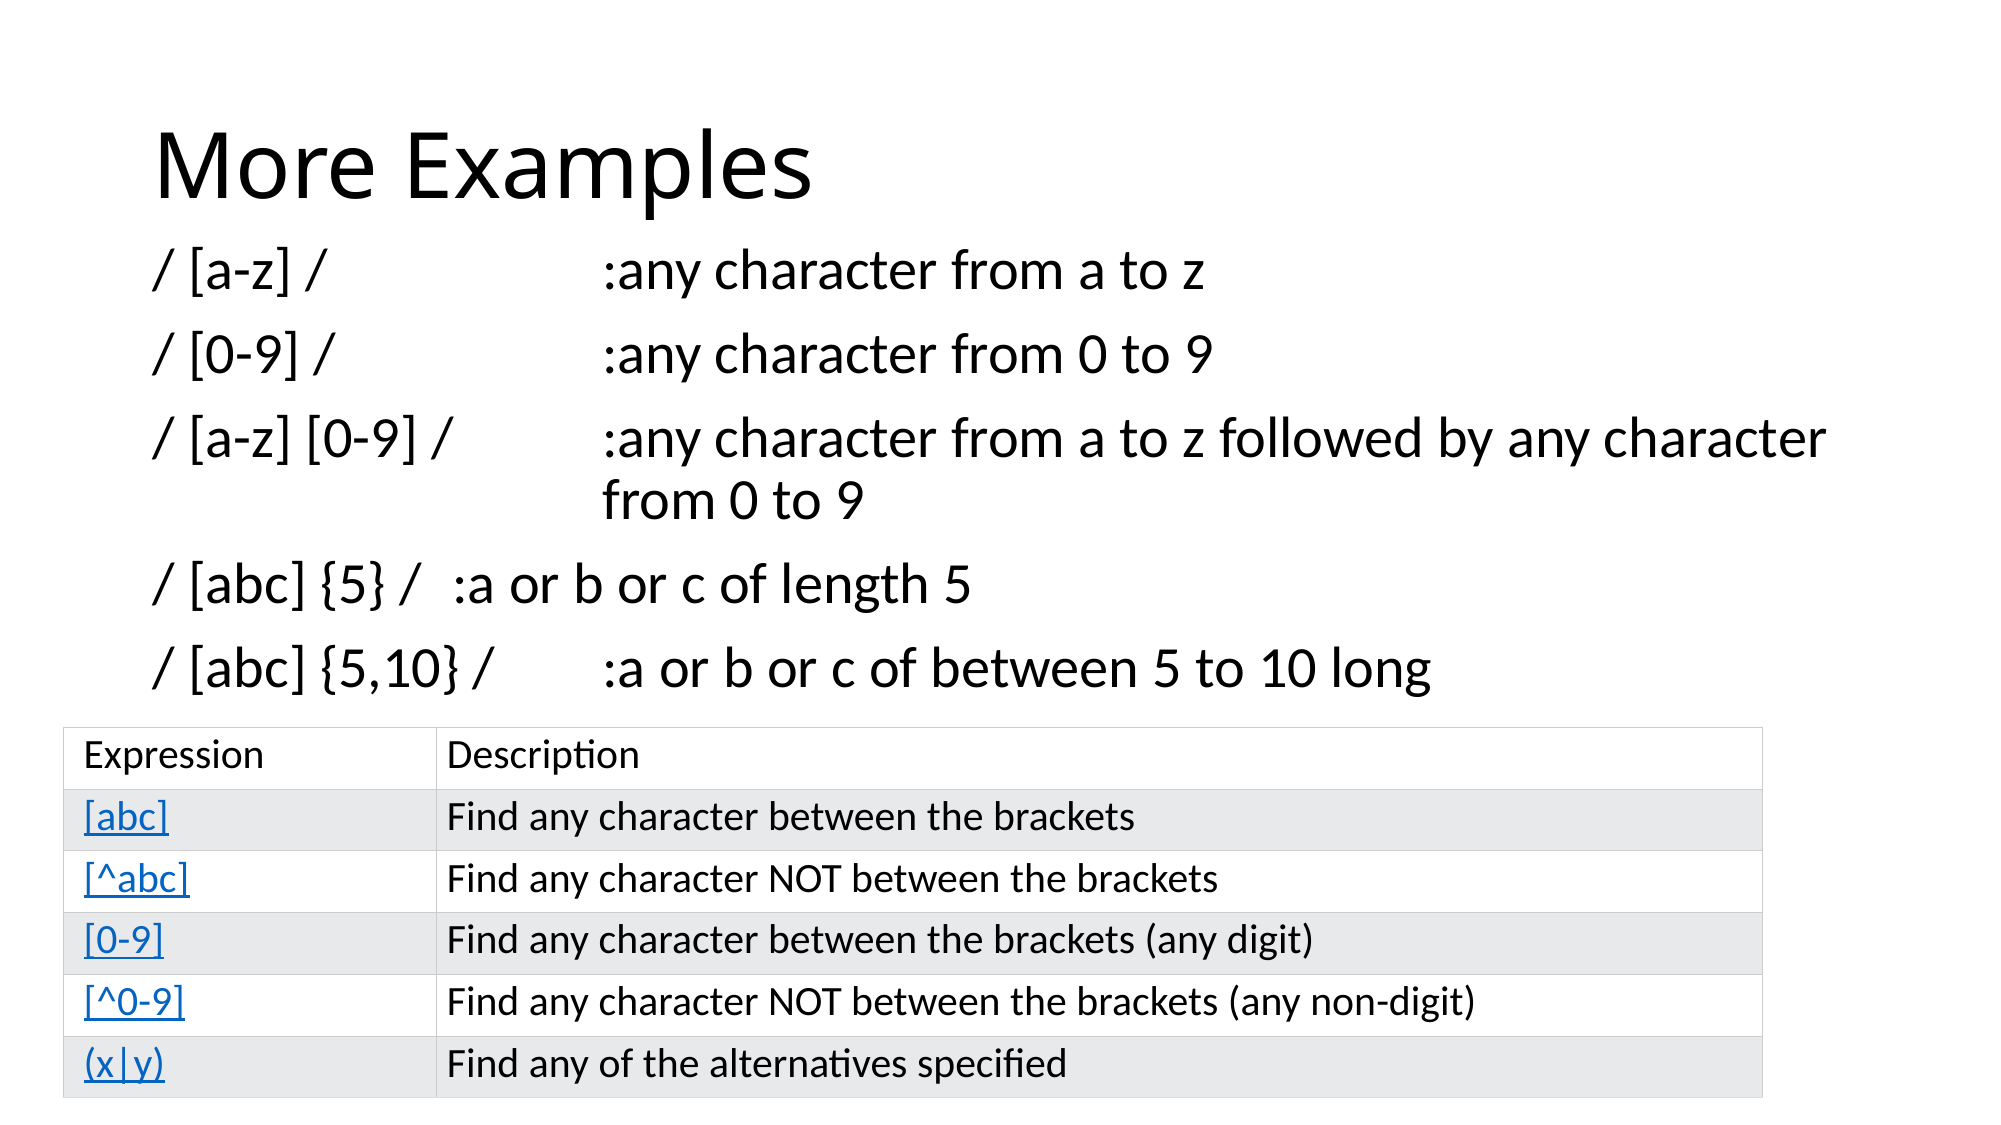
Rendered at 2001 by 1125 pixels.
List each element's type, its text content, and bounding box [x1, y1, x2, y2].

table_cell [^0-9] [64, 975, 436, 1036]
table_cell Find any of the alternatives specified [437, 1037, 1762, 1097]
list / [a-z] / :any character from a to z / [0-9] / :any character from 0 to 9 / [a-z] [0-9] / :any character from a to z followed by any character from 0 to 9 / [abc] {5} / :a or b or c of length 5 / [abc] {5,10} / :a or b or c of between 5 to 10 long [137, 231, 1863, 946]
table_header Expression [64, 728, 436, 789]
table_cell (x|y) [64, 1037, 436, 1097]
table_header Description [437, 728, 1762, 789]
table_cell Find any character between the brackets (any digit) [437, 913, 1762, 974]
table_cell [abc] [64, 790, 436, 850]
table_cell Find any character between the brackets [437, 790, 1762, 850]
title More Examples [137, 59, 1863, 231]
table_cell Find any character NOT between the brackets (any non-digit) [437, 975, 1762, 1036]
table_cell [^abc] [64, 851, 436, 912]
table_cell [0-9] [64, 913, 436, 974]
table_cell Find any character NOT between the brackets [437, 851, 1762, 912]
